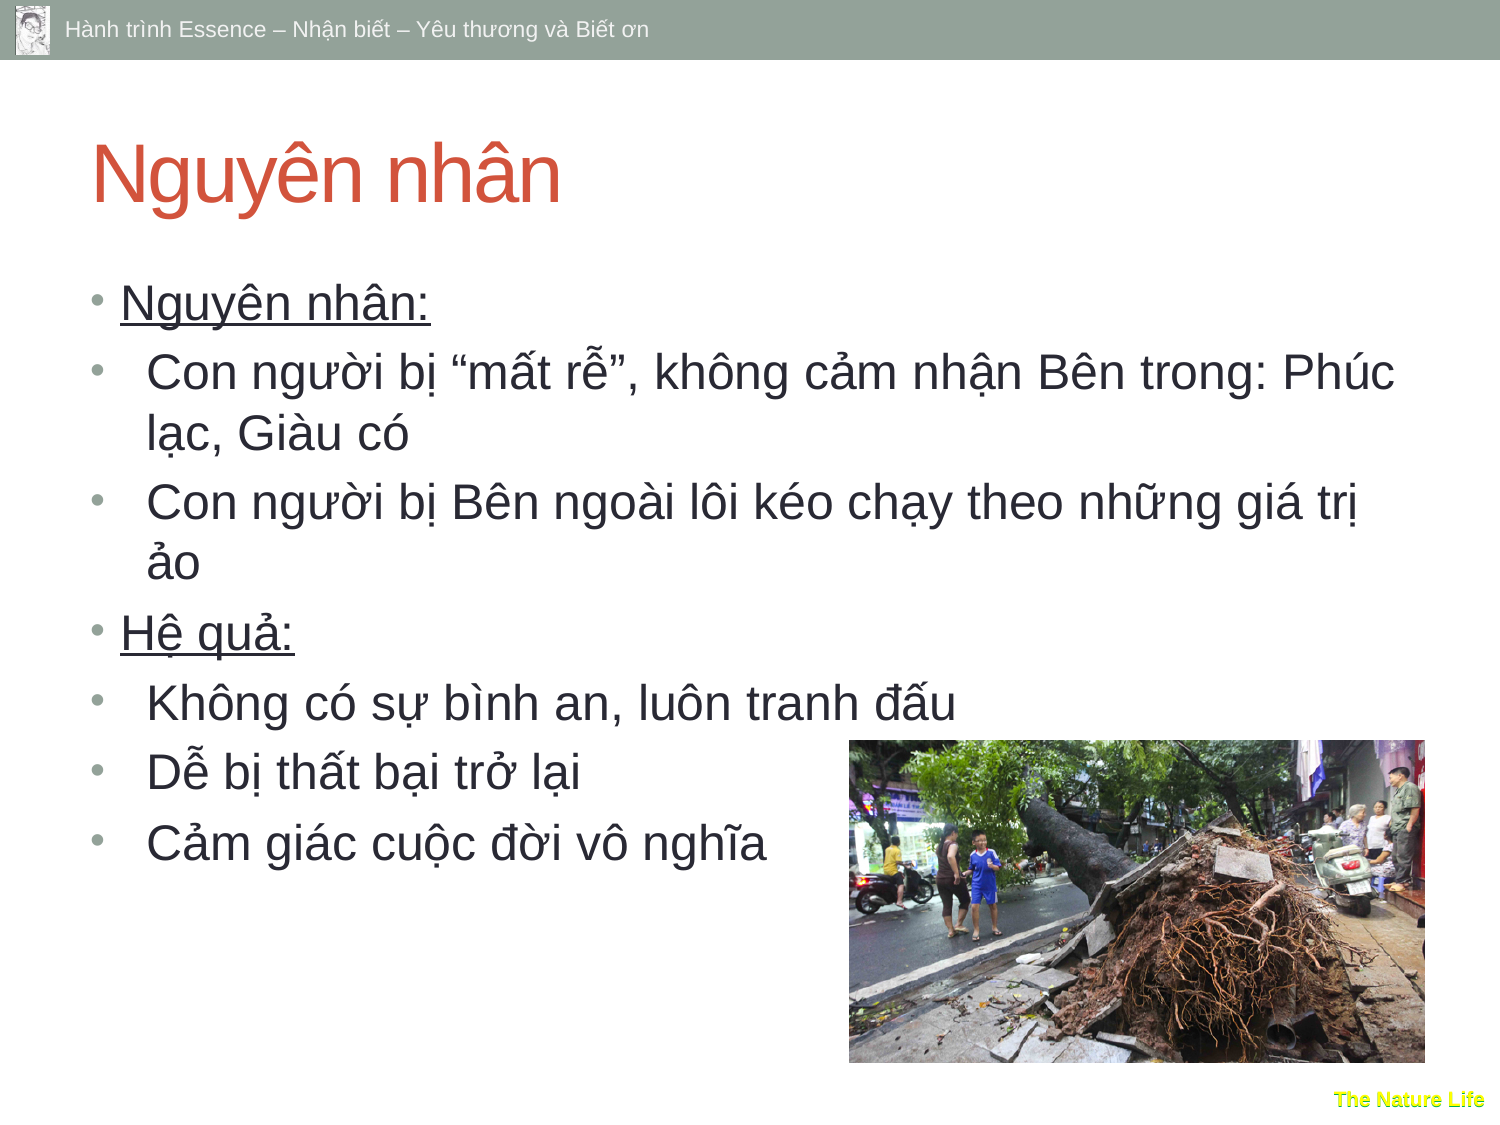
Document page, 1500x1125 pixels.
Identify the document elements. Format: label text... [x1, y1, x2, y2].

picture [849, 739, 1426, 1063]
title Nguyên nhân [75, 87, 1425, 250]
picture [15, 6, 50, 55]
list Nguyên nhân: Con người bị “mất rễ”, không cảm nhận Bên trong: Phúc lạc, Giàu có Con người bị Bên ngoài lôi kéo chạy theo những giá trị ảo Hệ quả: Không có sự bình an, luôn tranh đấu Dễ bị thất bại trở lại Cảm giác cuộc đời vô nghĩa [75, 262, 1425, 1063]
